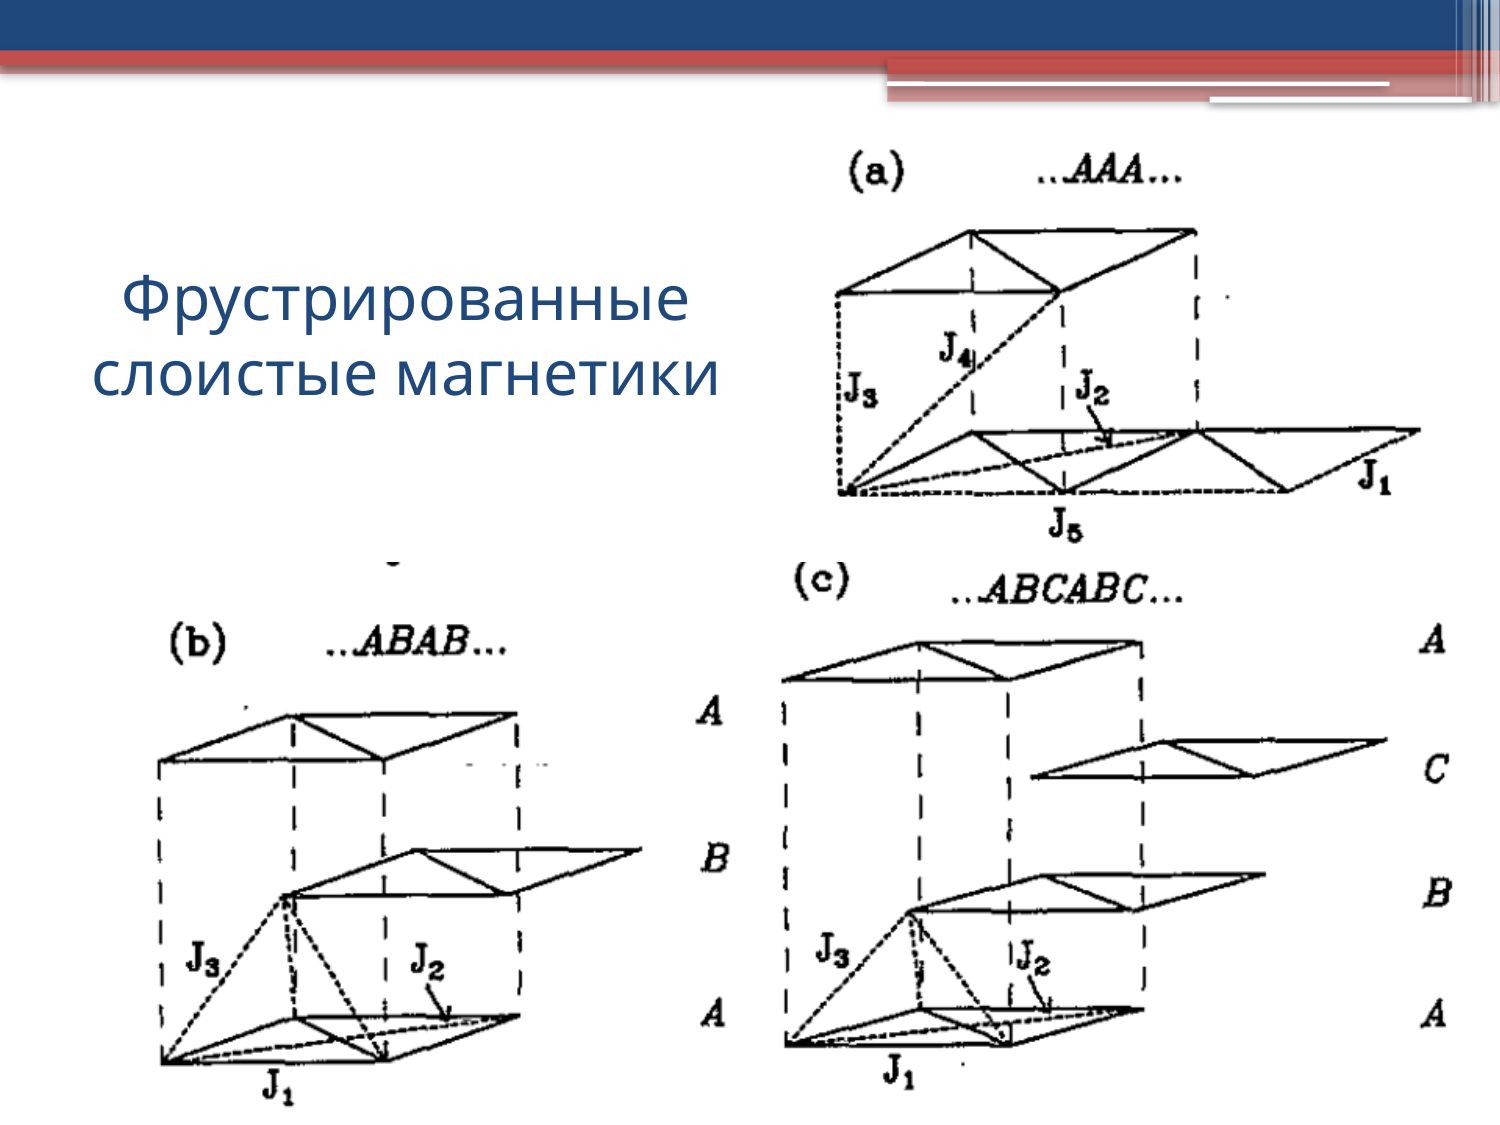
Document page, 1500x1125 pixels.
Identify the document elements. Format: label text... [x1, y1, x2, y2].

picture [135, 562, 1498, 1116]
picture [816, 136, 1455, 547]
title Фрустрированные слоистые магнетики [75, 245, 739, 421]
